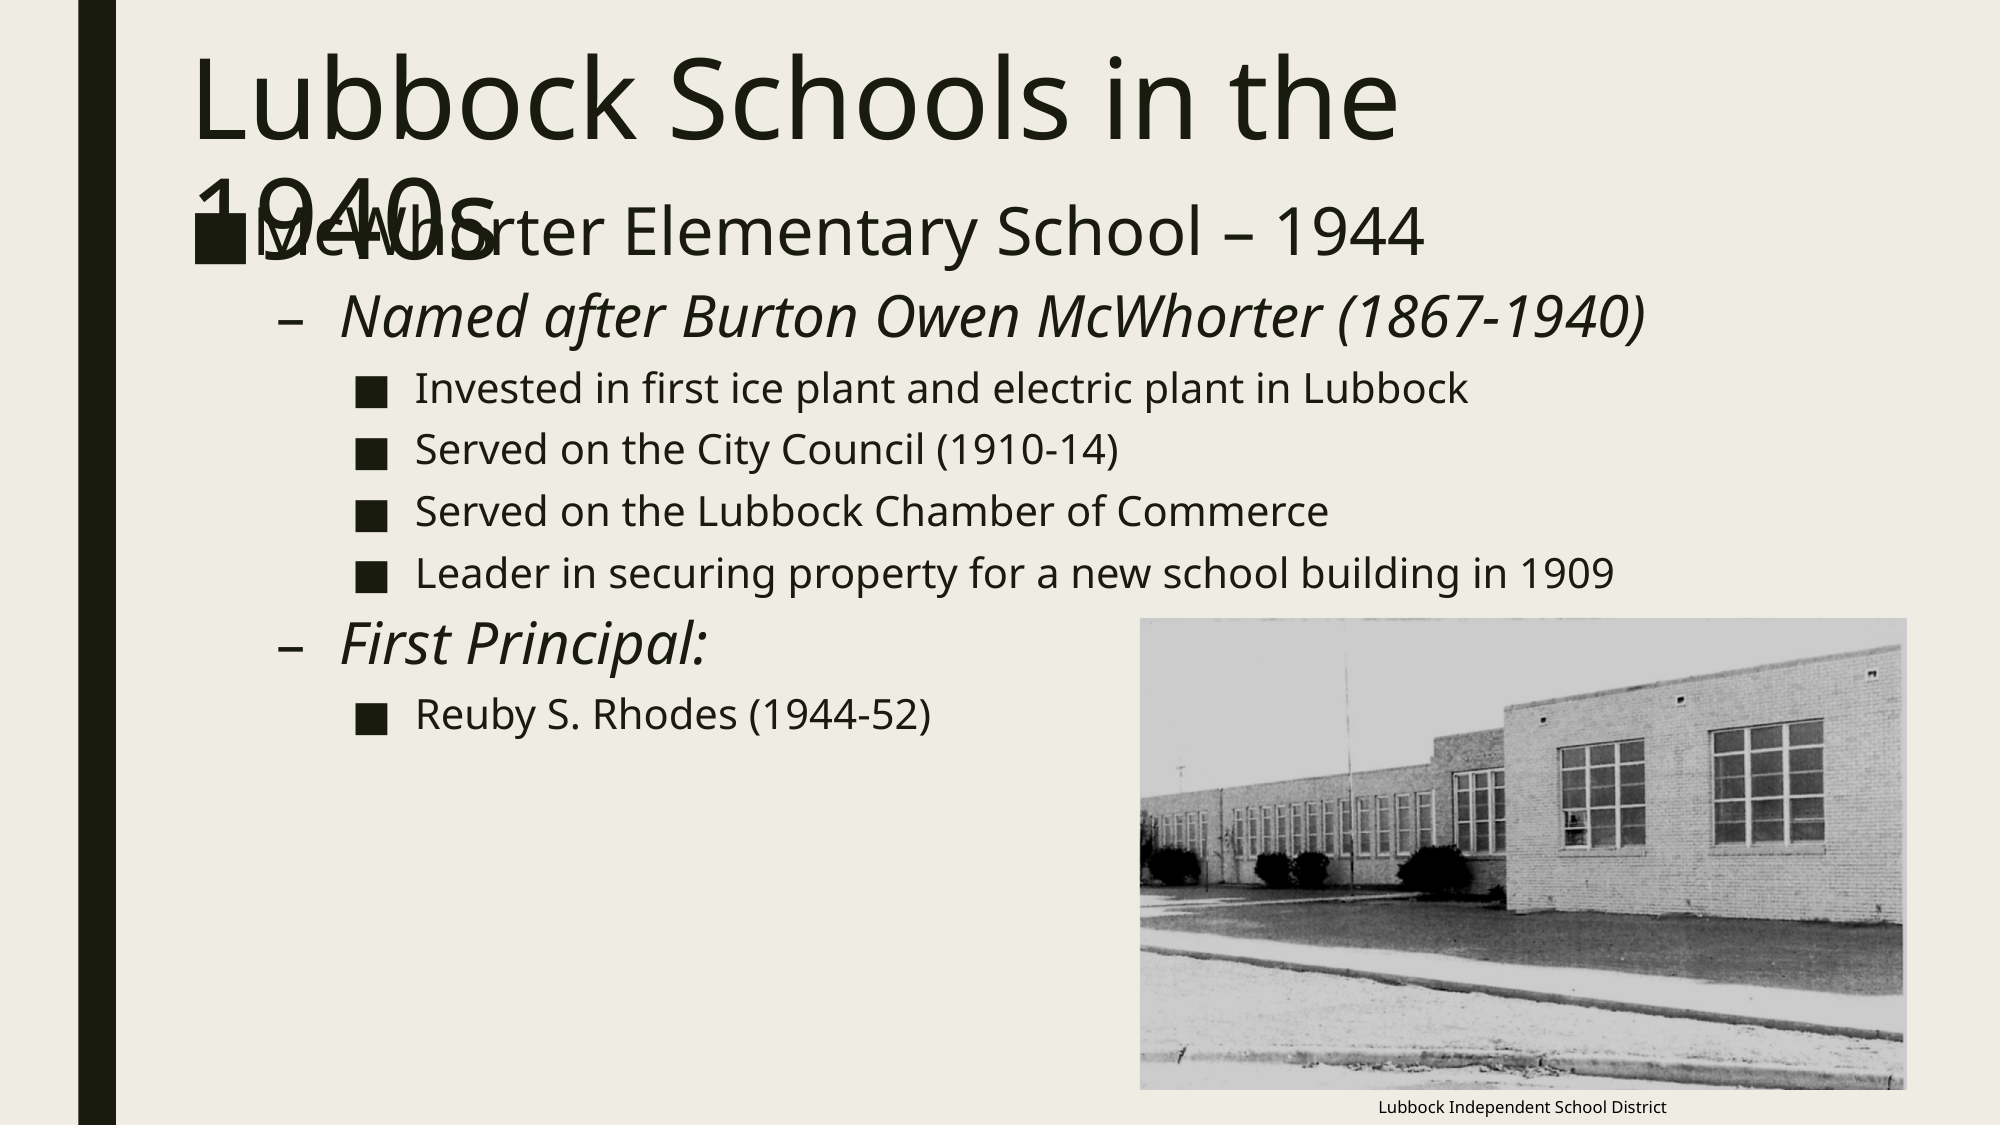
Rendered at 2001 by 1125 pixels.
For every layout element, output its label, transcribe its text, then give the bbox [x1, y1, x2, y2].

list McWhorter Elementary School – 1944 Named after Burton Owen McWhorter (1867-1940) Invested in first ice plant and electric plant in Lubbock Served on the City Council (1910-14) Served on the Lubbock Chamber of Commerce Leader in securing property for a new school building in 1909 First Principal: Reuby S. Rhodes (1944-52) [174, 188, 1750, 992]
title Lubbock Schools in the 1940s [174, 36, 1750, 188]
picture [1141, 469, 1906, 1125]
